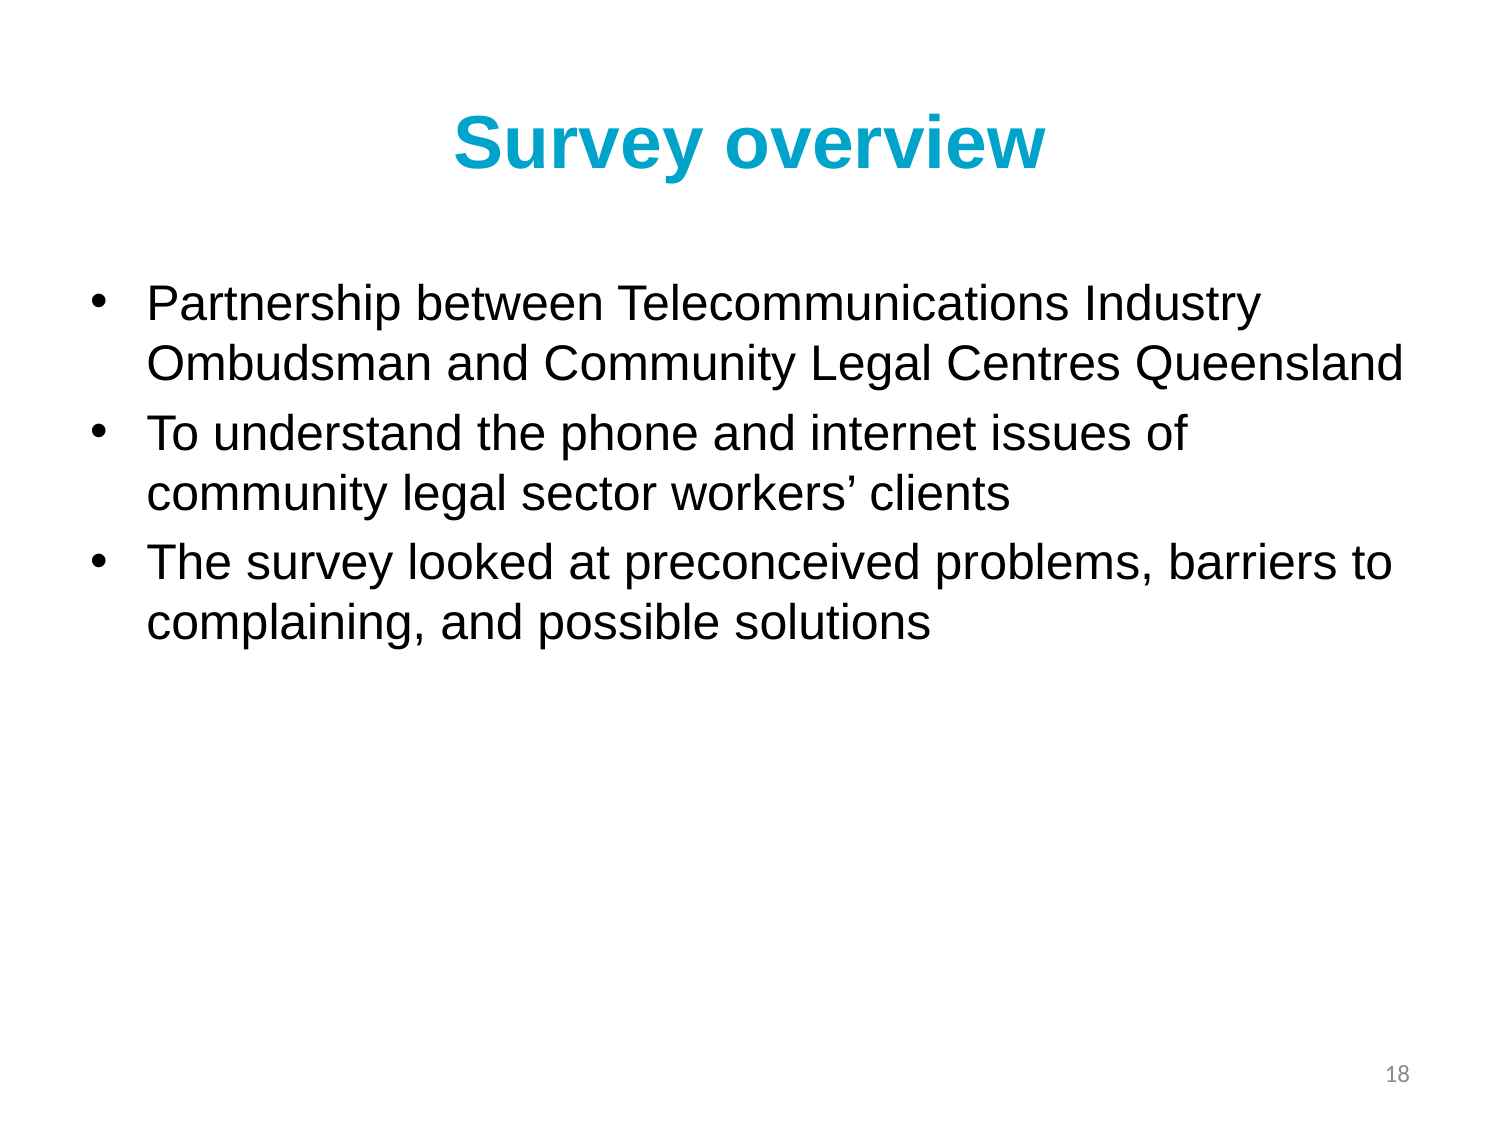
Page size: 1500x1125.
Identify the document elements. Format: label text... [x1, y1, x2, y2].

slide_number 18 [1074, 1042, 1425, 1103]
list Partnership between Telecommunications Industry Ombudsman and Community Legal Centres Queensland To understand the phone and internet issues of community legal sector workers’ clients The survey looked at preconceived problems, barriers to complaining, and possible solutions [75, 262, 1425, 1021]
title Survey overview [75, 45, 1425, 233]
